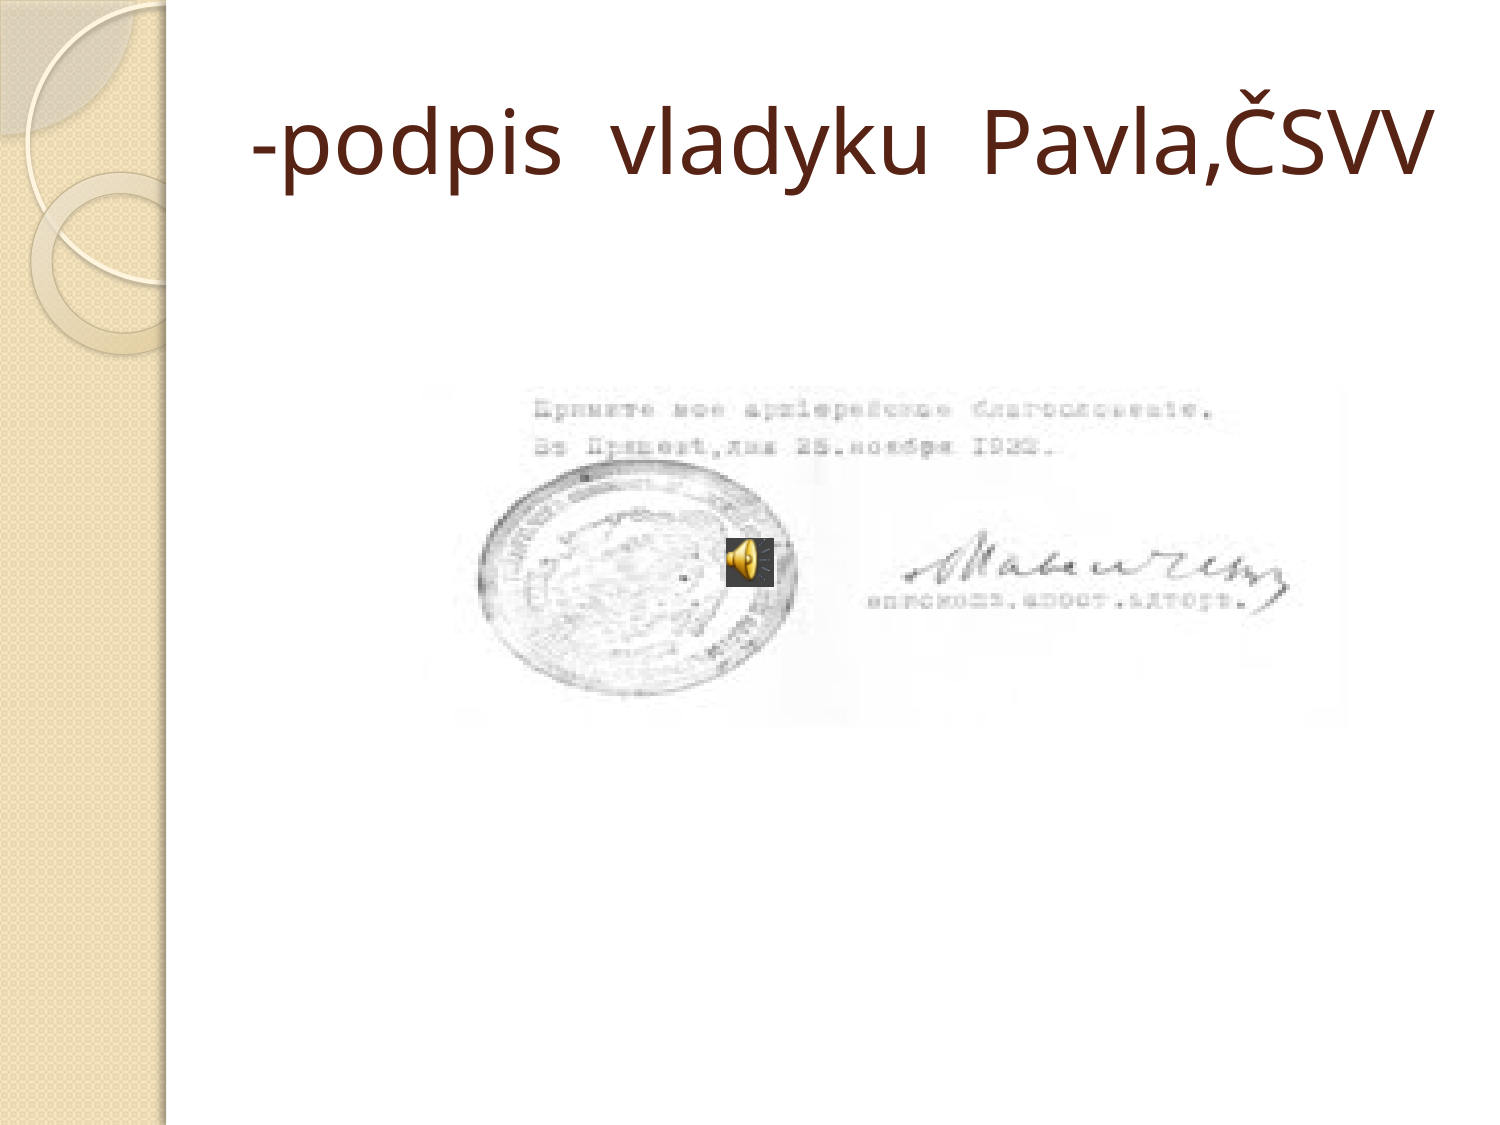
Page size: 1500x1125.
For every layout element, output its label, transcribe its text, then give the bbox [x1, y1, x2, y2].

picture [724, 537, 776, 588]
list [421, 386, 1348, 727]
title -podpis vladyku Pavla,ČSVV [235, 45, 1466, 233]
